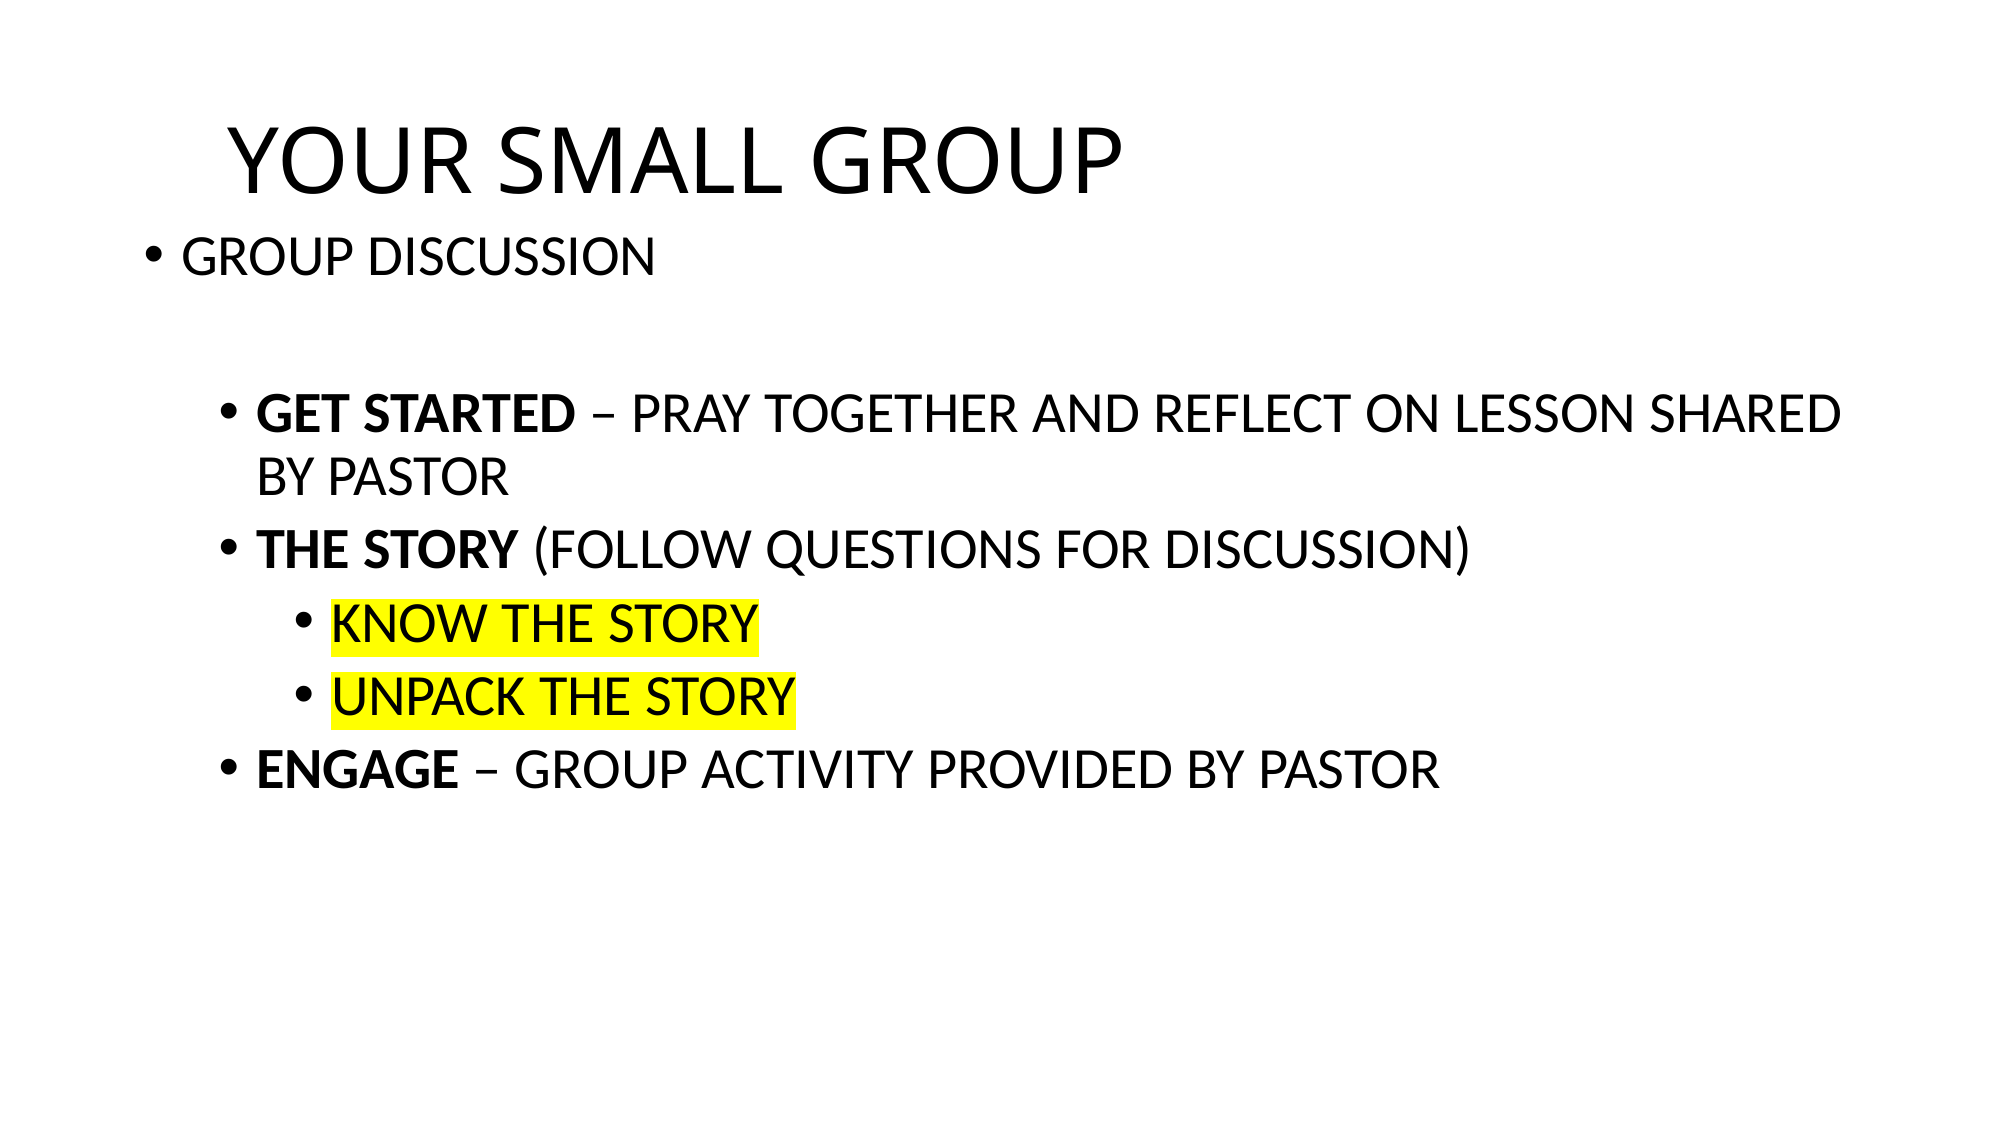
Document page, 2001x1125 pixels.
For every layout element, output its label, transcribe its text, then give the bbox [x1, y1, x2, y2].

list GROUP DISCUSSION GET STARTED – PRAY TOGETHER AND REFLECT ON LESSON SHARED BY PASTOR THE STORY (FOLLOW QUESTIONS FOR DISCUSSION) KNOW THE STORY UNPACK THE STORY ENGAGE – GROUP ACTIVITY PROVIDED BY PASTOR [128, 217, 1875, 1025]
title YOUR SMALL GROUP [212, 100, 1788, 217]
